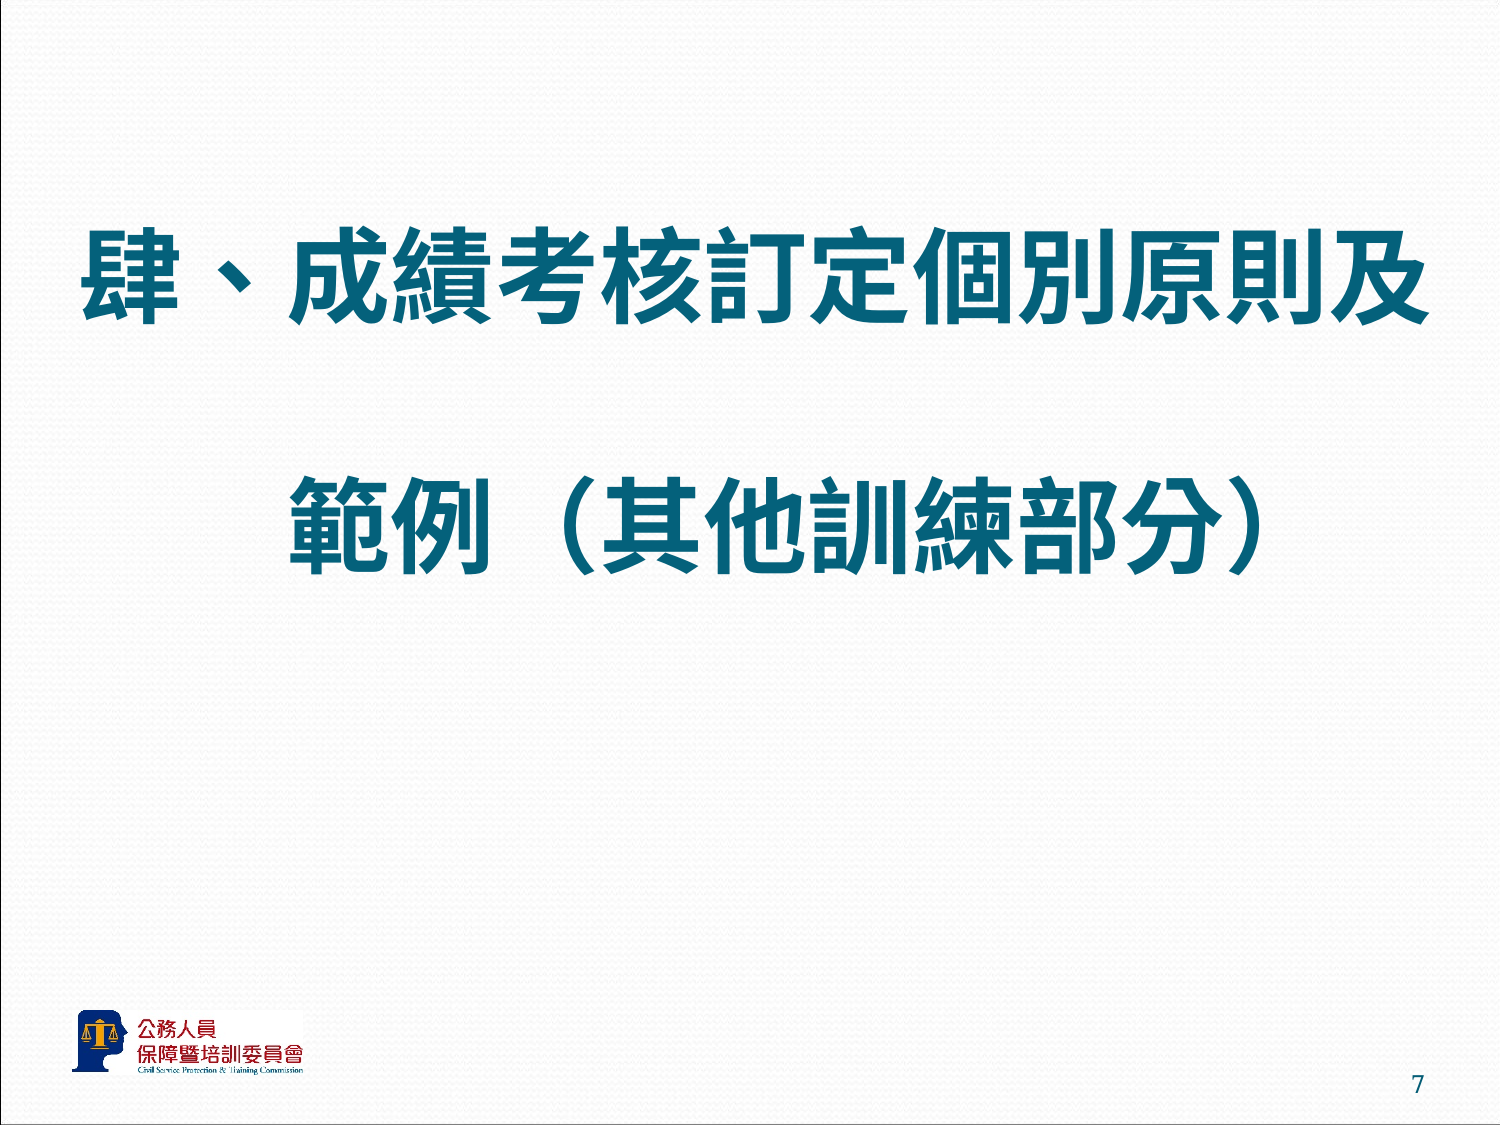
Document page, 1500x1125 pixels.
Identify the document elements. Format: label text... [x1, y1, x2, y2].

title 肆、成績考核訂定個別原則及 範例（其他訓練部分） [76, 420, 1436, 587]
slide_number 7 [1299, 1042, 1425, 1103]
picture [0, 0, 1500, 1125]
